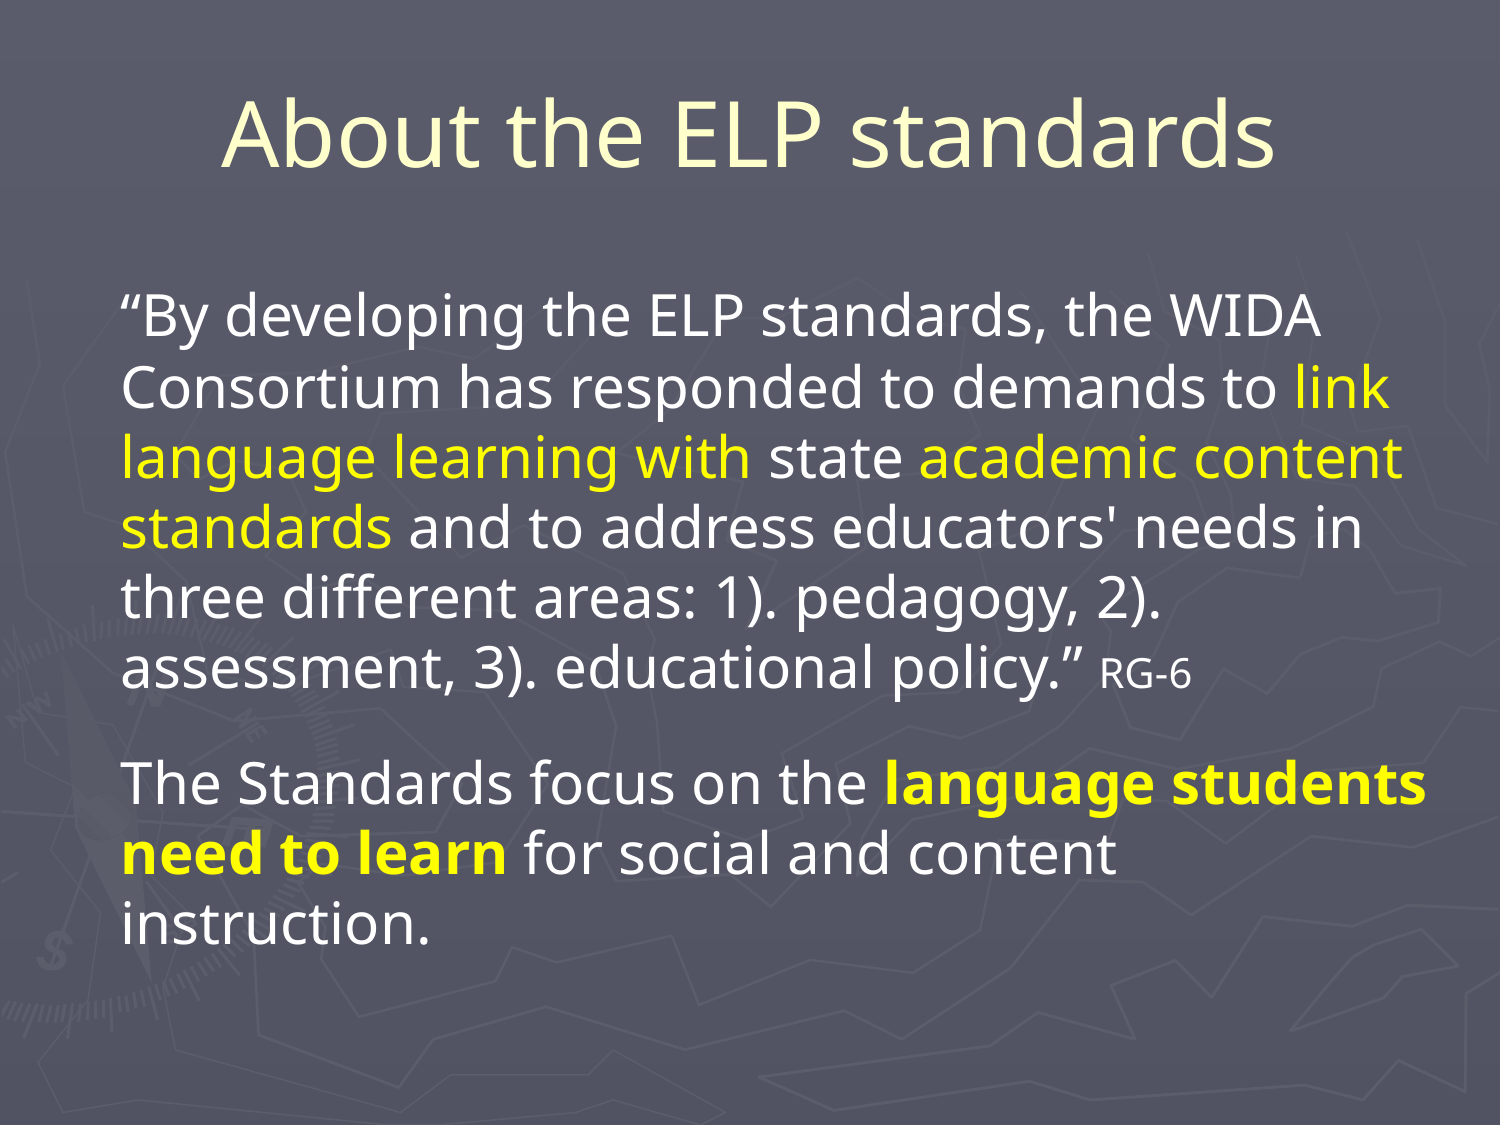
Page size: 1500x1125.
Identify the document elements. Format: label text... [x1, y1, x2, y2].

list “By developing the ELP standards, the WIDA Consortium has responded to demands to link language learning with state academic content standards and to address educators' needs in three different areas: 1). pedagogy, 2). assessment, 3). educational policy.” RG-6 The Standards focus on the language students need to learn for social and content instruction. [49, 262, 1451, 1001]
title About the ELP standards [49, 37, 1451, 226]
